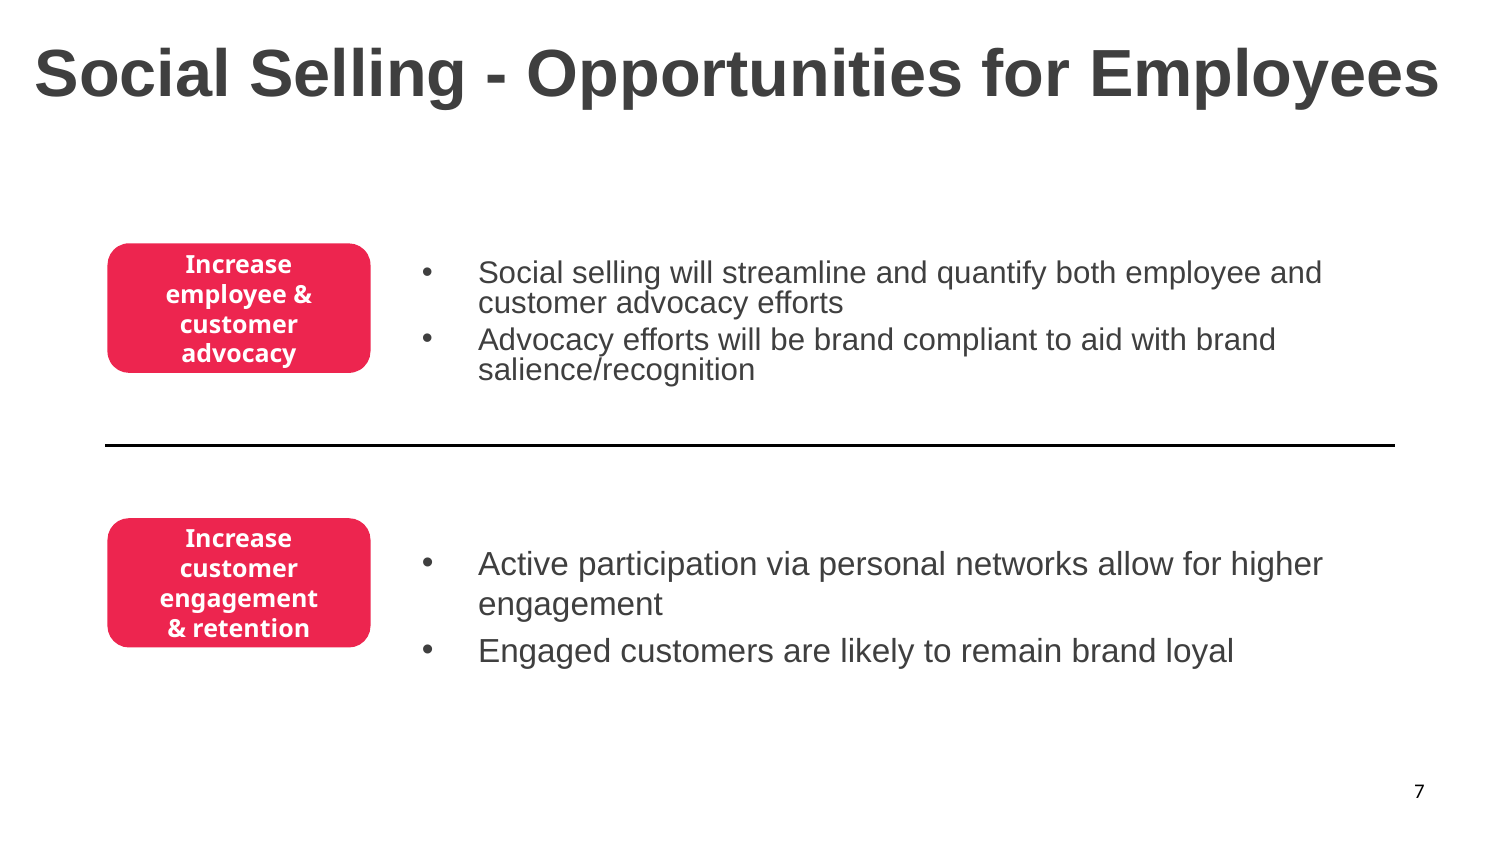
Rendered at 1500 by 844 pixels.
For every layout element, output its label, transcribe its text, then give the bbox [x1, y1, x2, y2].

text_box Increase employee & customer advocacy [107, 243, 371, 373]
title Social Selling - Opportunities for Employees [19, 20, 1476, 118]
text_box 7 [1378, 759, 1461, 821]
list Social selling will streamline and quantify both employee and customer advocacy efforts Advocacy efforts will be brand compliant to aid with brand salience/recognition [406, 292, 1429, 405]
text_box Increase customer engagement & retention [107, 518, 371, 648]
text_box Active participation via personal networks allow for higher engagement Engaged customers are likely to remain brand loyal [406, 563, 1493, 648]
